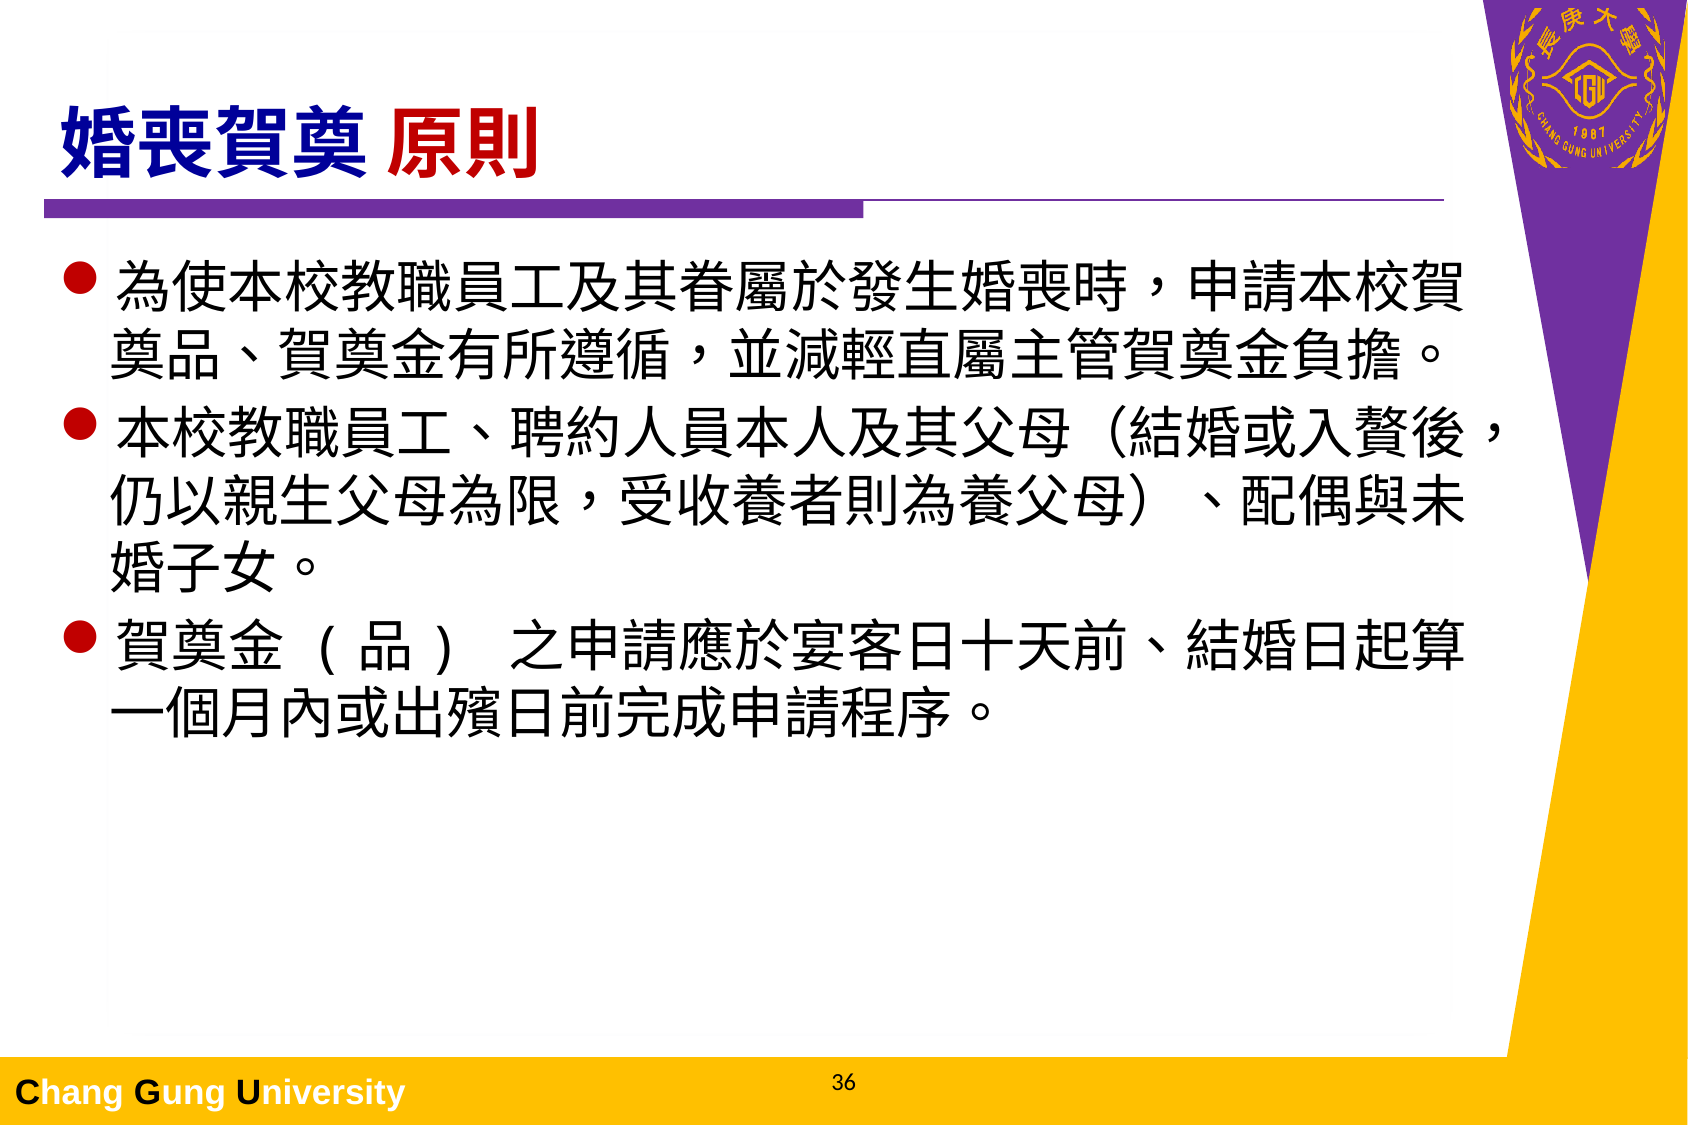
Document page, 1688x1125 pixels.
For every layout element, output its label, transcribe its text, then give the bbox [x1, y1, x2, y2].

title 婚喪賀奠 原則 [44, 59, 1445, 196]
picture [1510, 8, 1665, 168]
list 為使本校教職員工及其眷屬於發生婚喪時，申請本校賀奠品、賀奠金有所遵循，並減輕直屬主管賀奠金負擔。 本校教職員工、聘約人員本人及其父母（結婚或入贅後，仍以親生父母為限，受收養者則為養父母）、配偶與未婚子女。 賀奠金 (品) 之申請應於宴客日十天前、結婚日起算一個月內或出殯日前完成申請程序。 [44, 244, 1482, 1081]
slide_number 36 [669, 1060, 1019, 1102]
